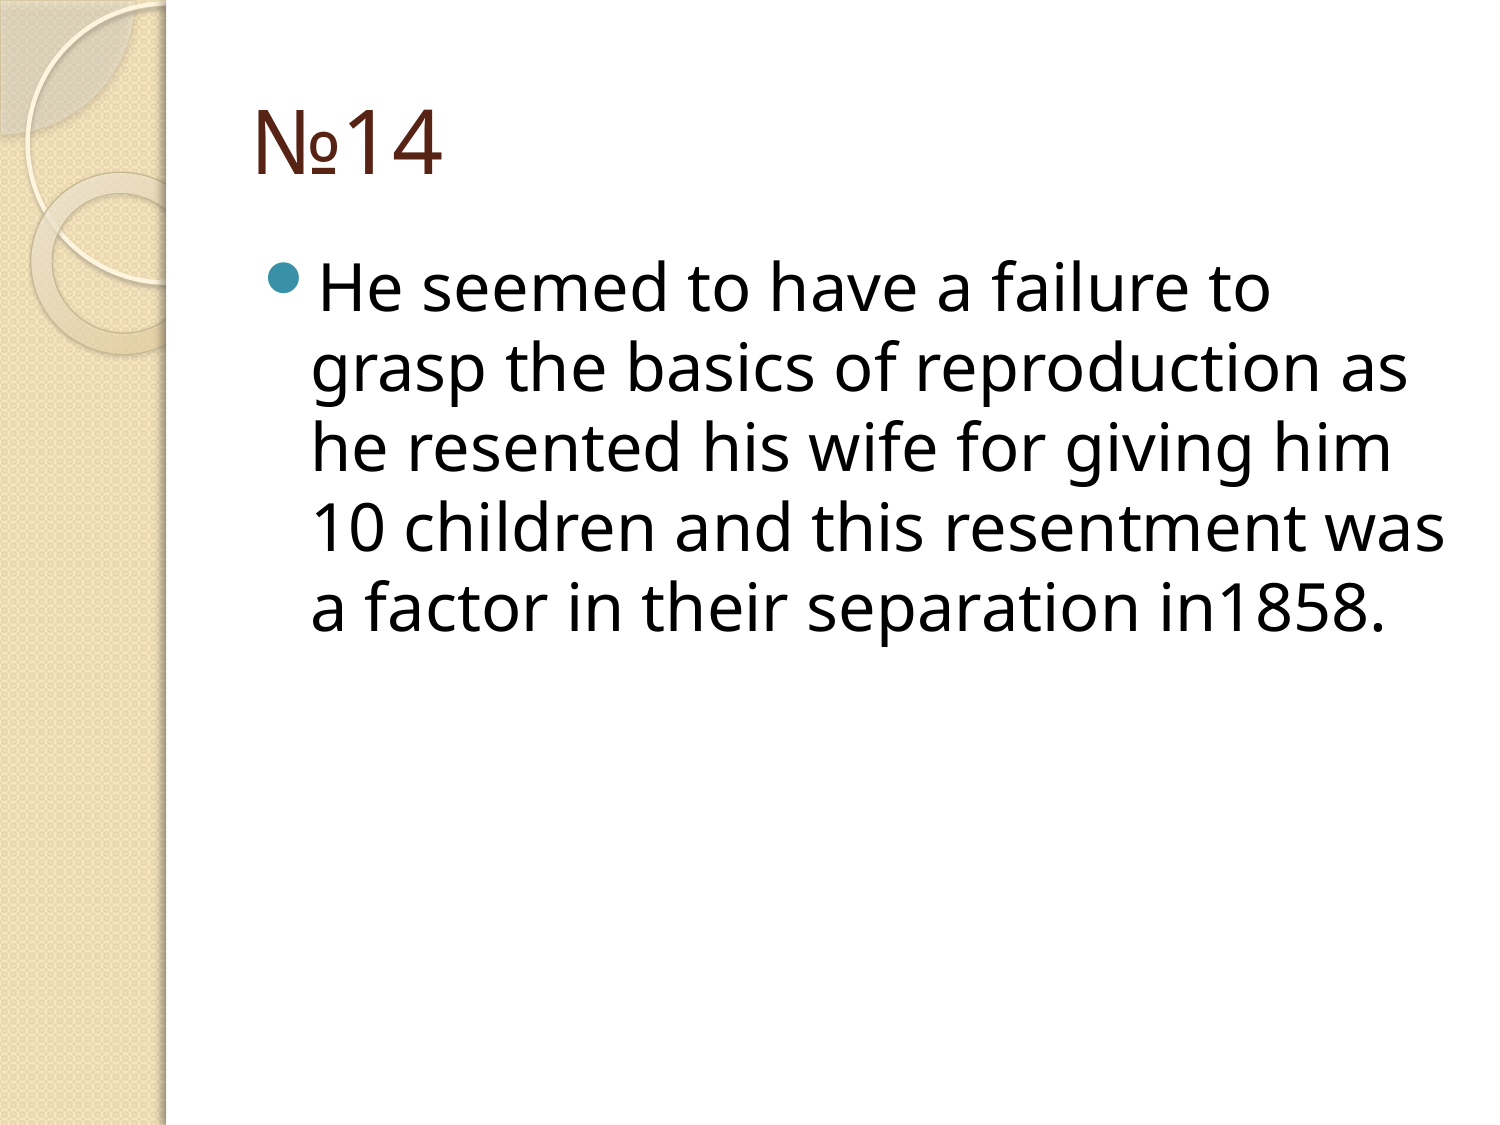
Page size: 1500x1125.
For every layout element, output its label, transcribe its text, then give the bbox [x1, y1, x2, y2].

list He seemed to have a failure to grasp the basics of reproduction as he resented his wife for giving him 10 children and this resentment was a factor in their separation in1858. [235, 237, 1466, 1025]
title №14 [235, 45, 1466, 233]
